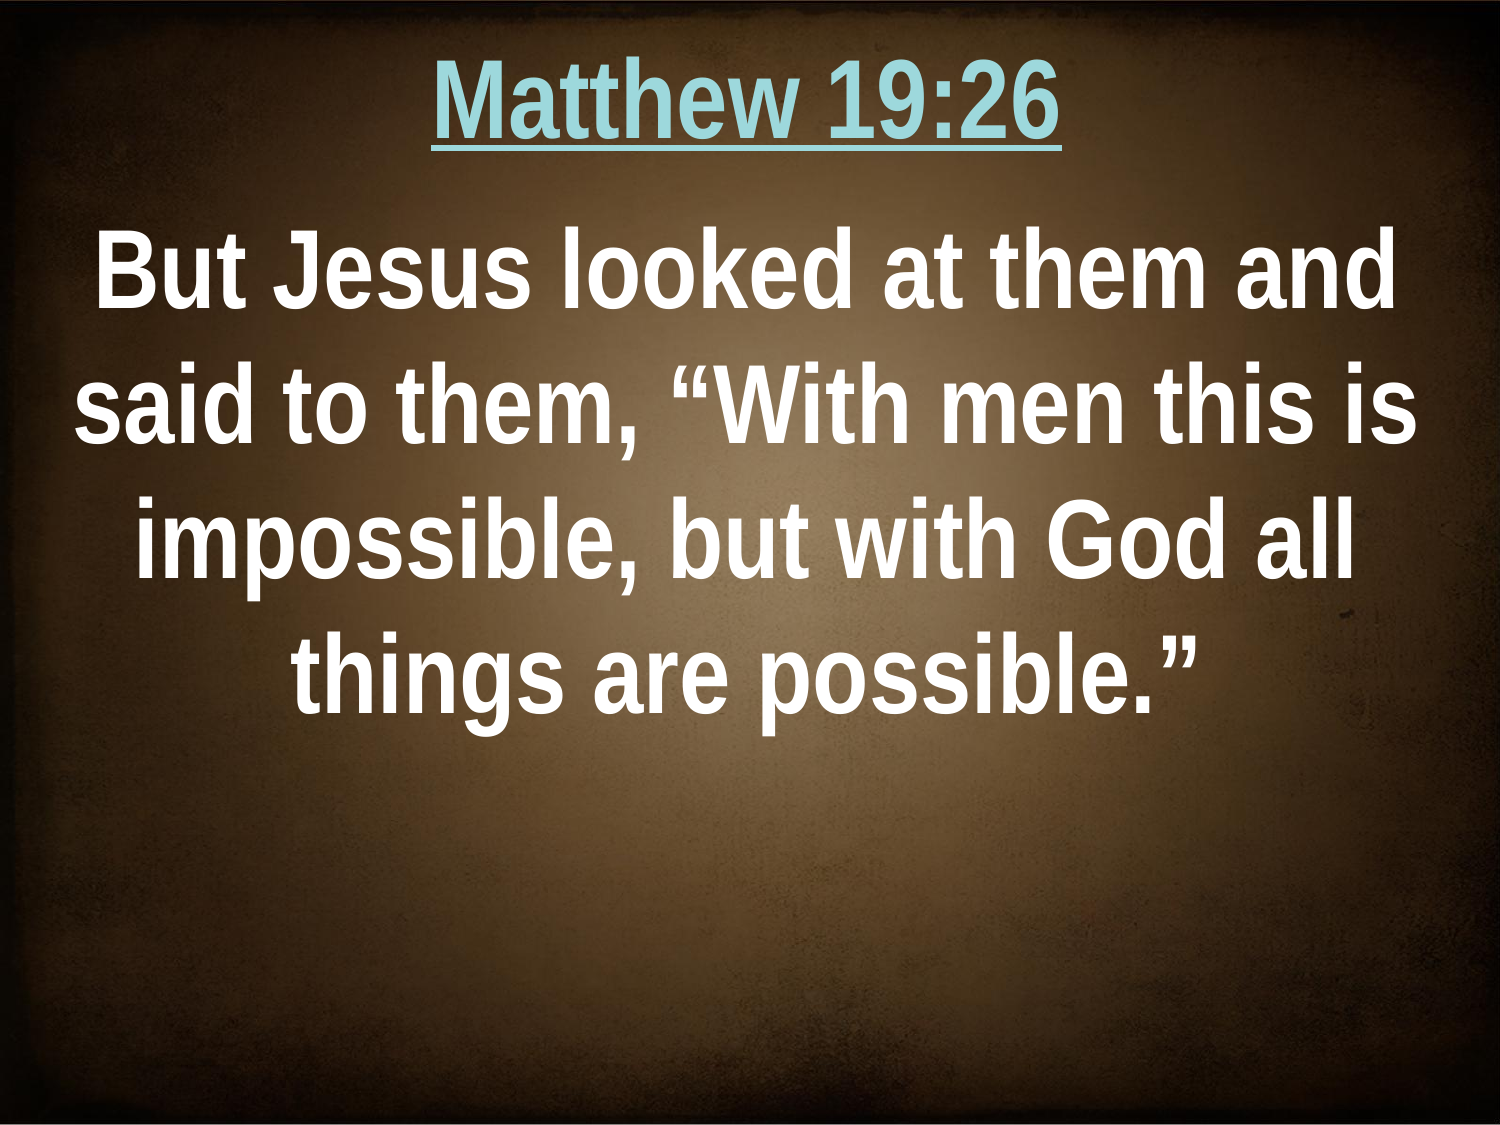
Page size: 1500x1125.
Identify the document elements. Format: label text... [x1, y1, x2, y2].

text_box Matthew 19:26 But Jesus looked at them and said to them, “With men this is impossible, but with God all things are possible.” [18, 18, 1475, 744]
picture [0, 0, 1500, 1125]
